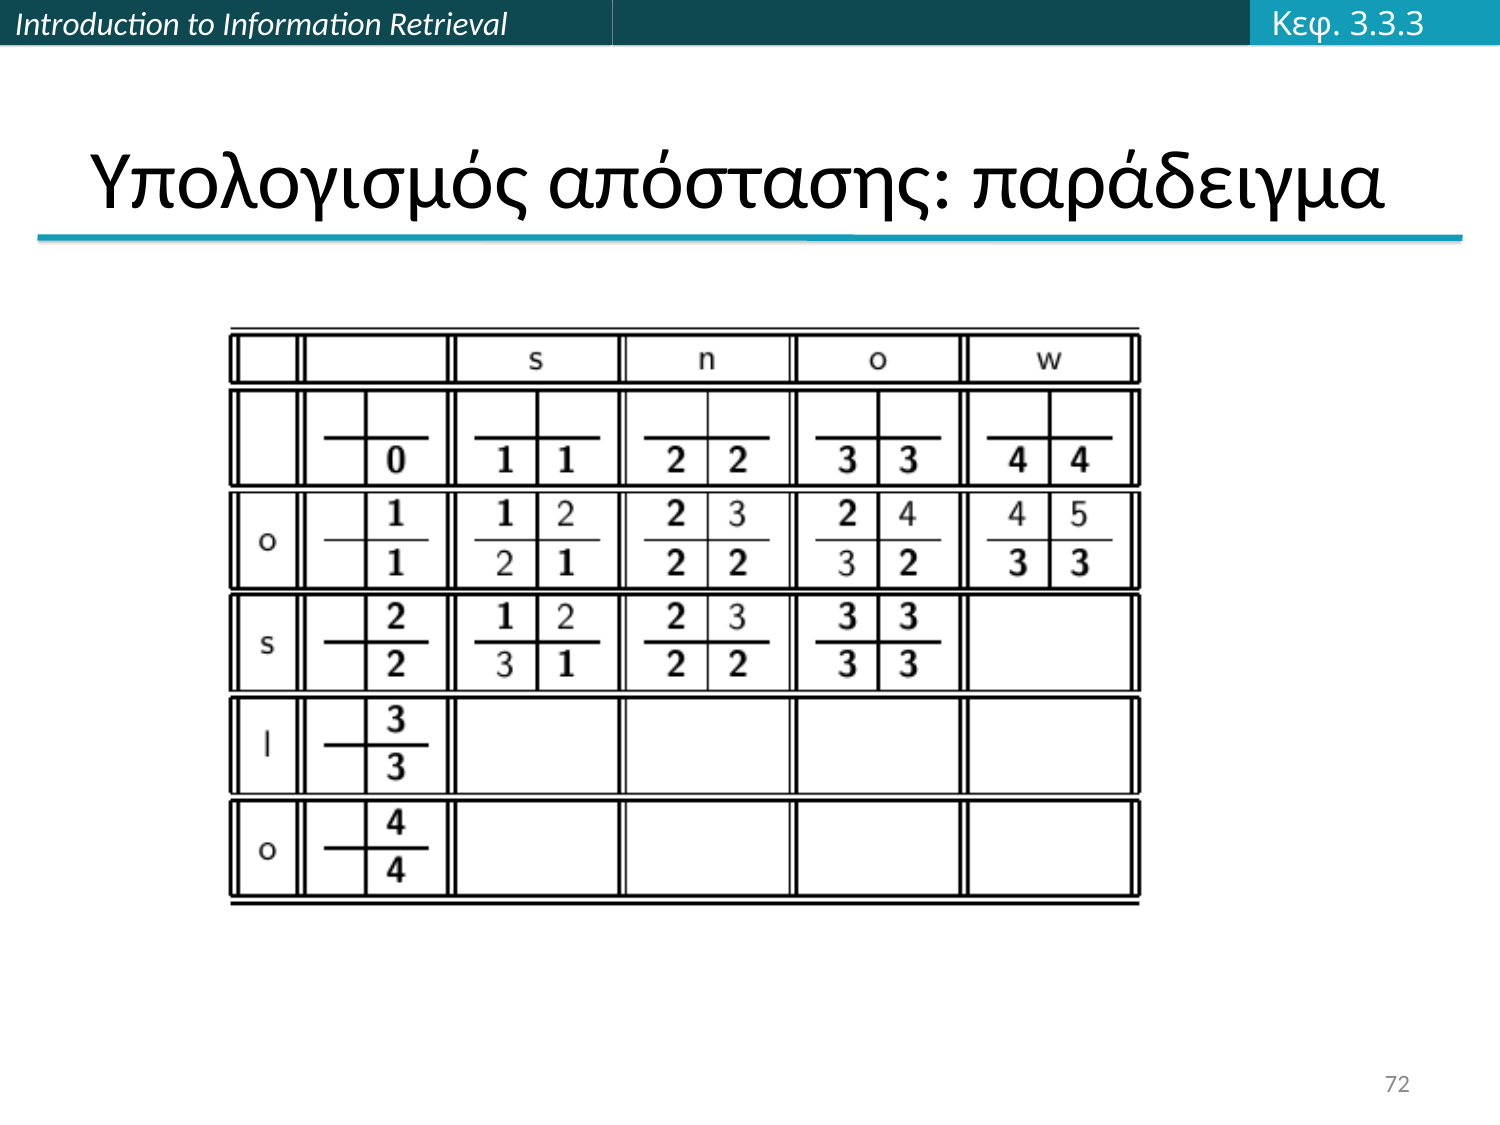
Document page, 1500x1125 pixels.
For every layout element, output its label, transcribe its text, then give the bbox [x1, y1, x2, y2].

text_box Κεφ. 3.3.3 [1256, 0, 1440, 50]
picture [212, 324, 1155, 923]
title Υπολογισμός απόστασης: παράδειγμα [74, 44, 1426, 233]
slide_number 72 [1074, 1062, 1425, 1103]
